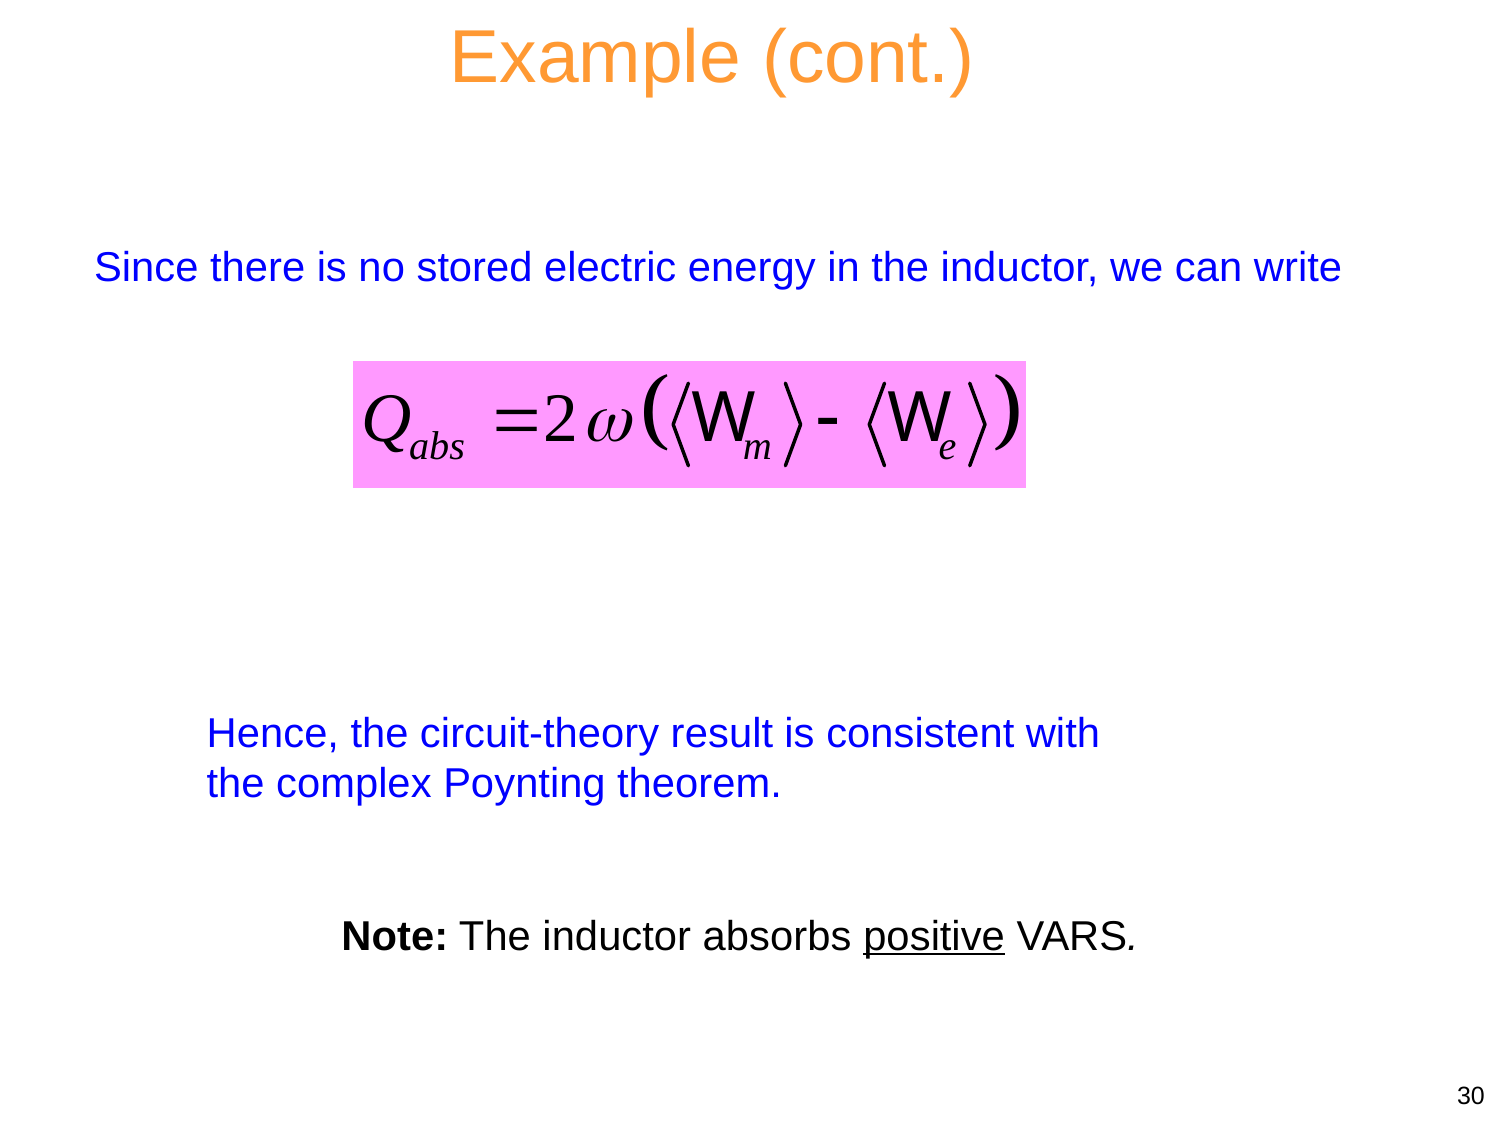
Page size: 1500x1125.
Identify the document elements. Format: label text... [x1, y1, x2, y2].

text_box Since there is no stored electric energy in the inductor, we can write [79, 232, 1363, 297]
text_box Hence, the circuit-theory result is consistent with the complex Poynting theorem. [191, 698, 1151, 814]
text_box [352, 360, 1026, 489]
slide_number 30 [1149, 1065, 1500, 1125]
text_box Note: The inductor absorbs positive VARS. [283, 901, 1197, 967]
text_box Example (cont.) [357, 0, 1068, 105]
